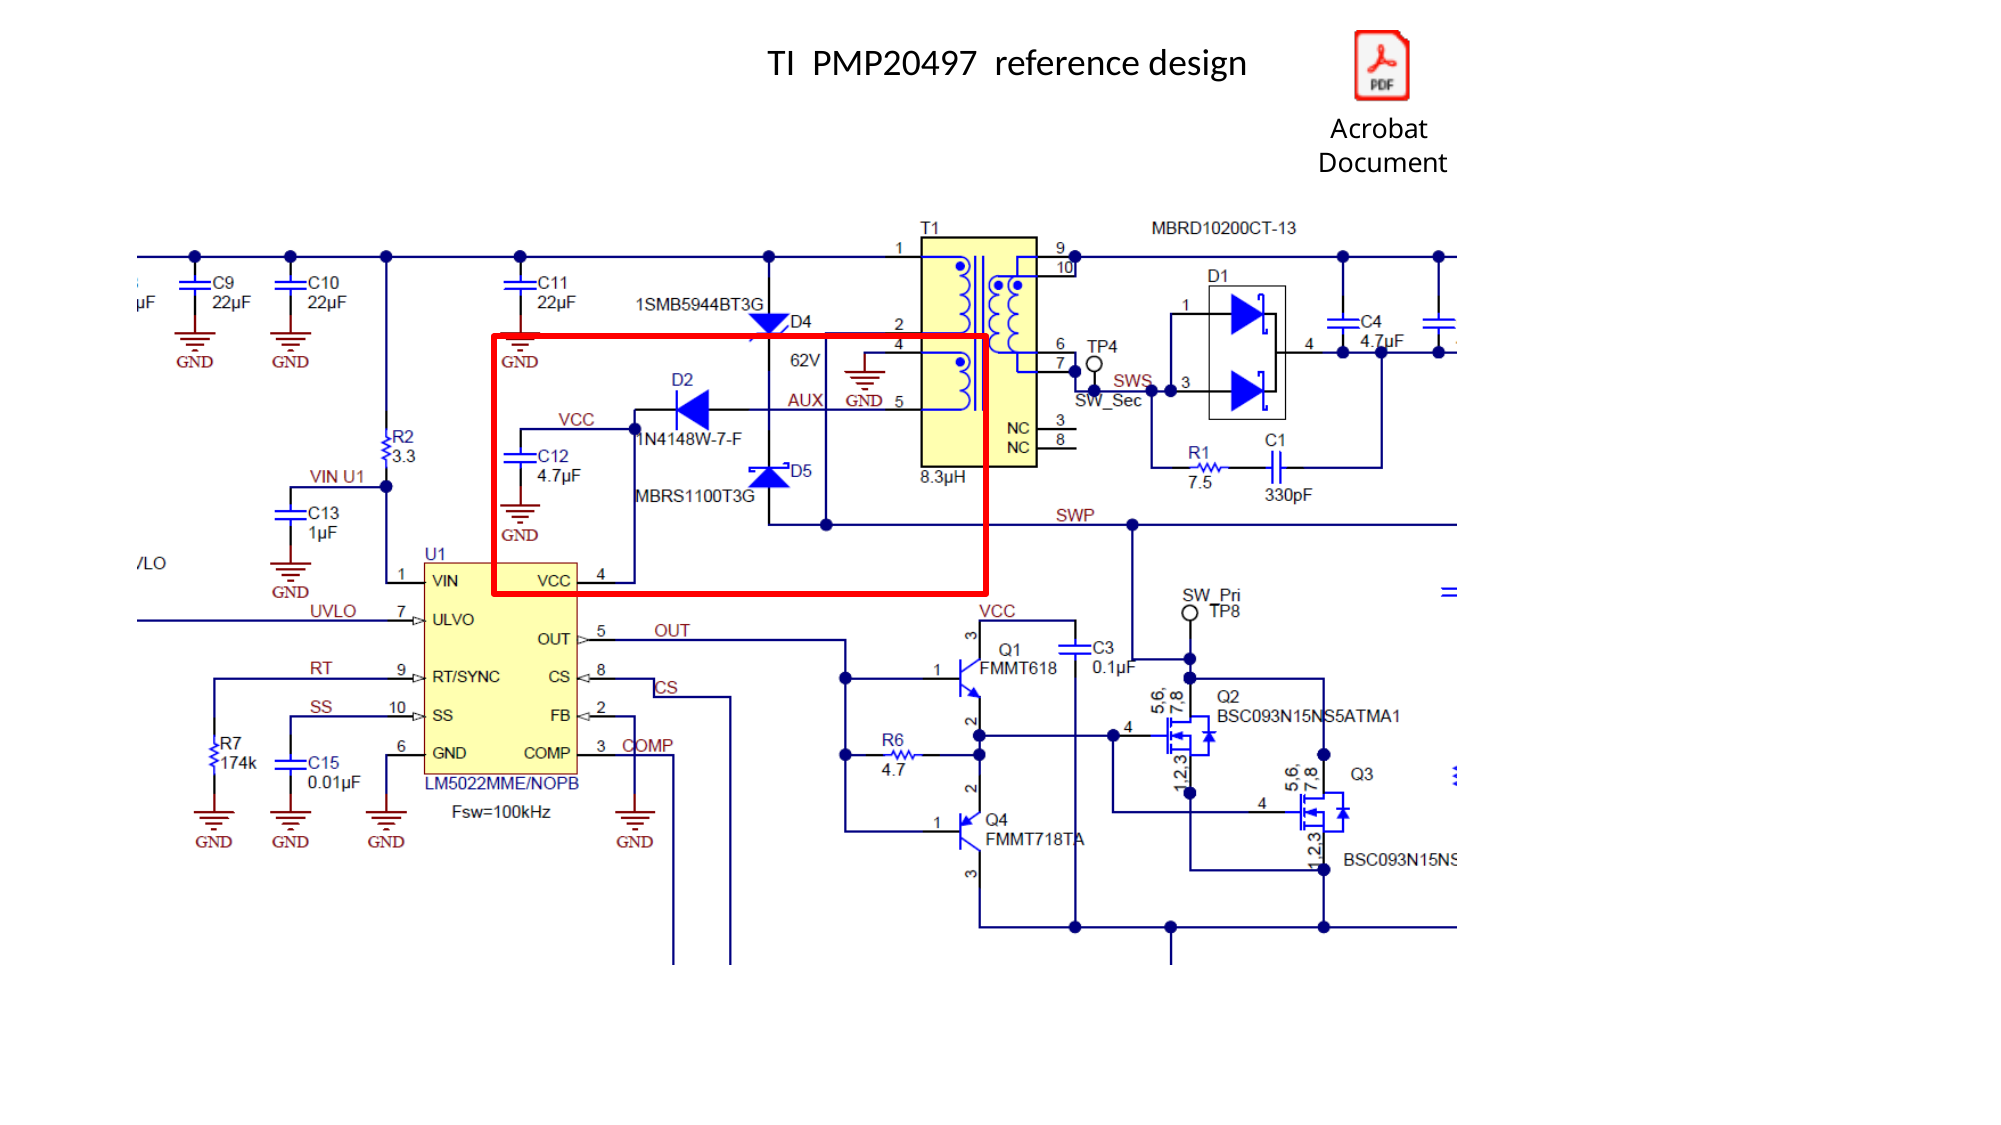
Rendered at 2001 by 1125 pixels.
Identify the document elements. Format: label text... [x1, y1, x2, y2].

picture [137, 184, 1457, 965]
text_box TI PMP20497 reference design [752, 30, 1272, 91]
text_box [1274, 30, 1491, 213]
